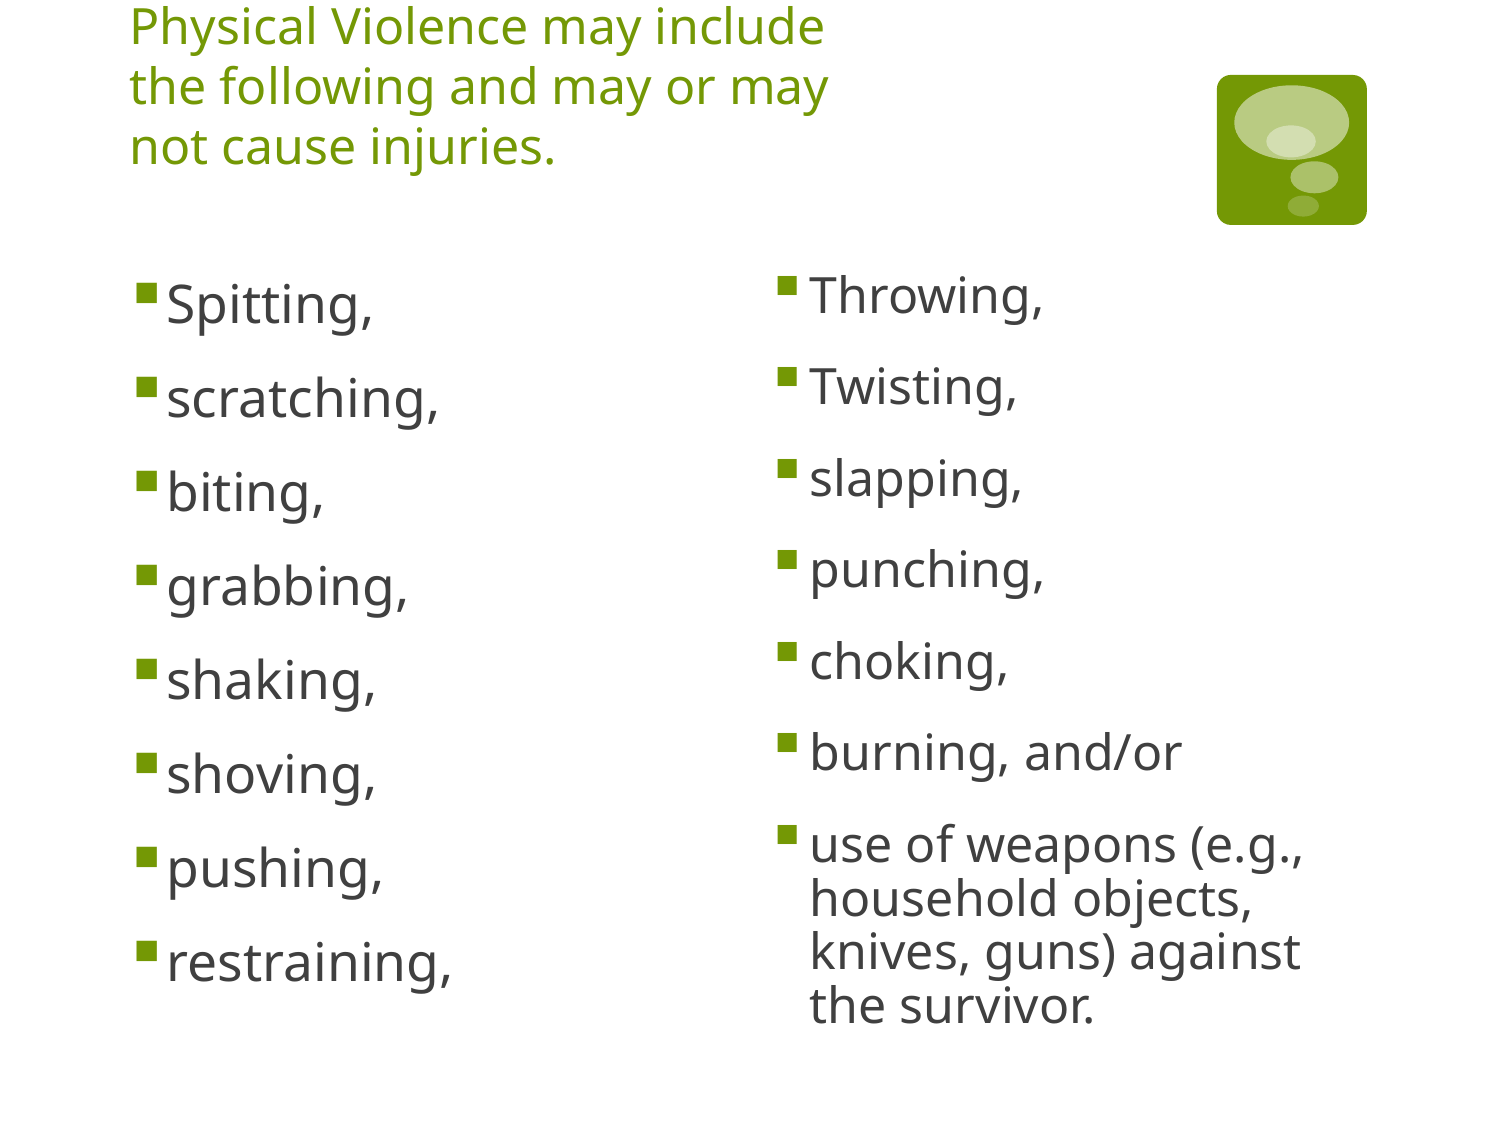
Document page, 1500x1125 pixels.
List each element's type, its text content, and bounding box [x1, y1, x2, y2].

list Throwing, Twisting, slapping, punching, choking, burning, and/or use of weapons (e.g., household objects, knives, guns) against the survivor. [764, 262, 1373, 1005]
title Physical Violence may include the following and may or may not cause injuries. [122, 36, 910, 183]
list Spitting, scratching, biting, grabbing, shaking, shoving, pushing, restraining, [123, 262, 731, 1005]
